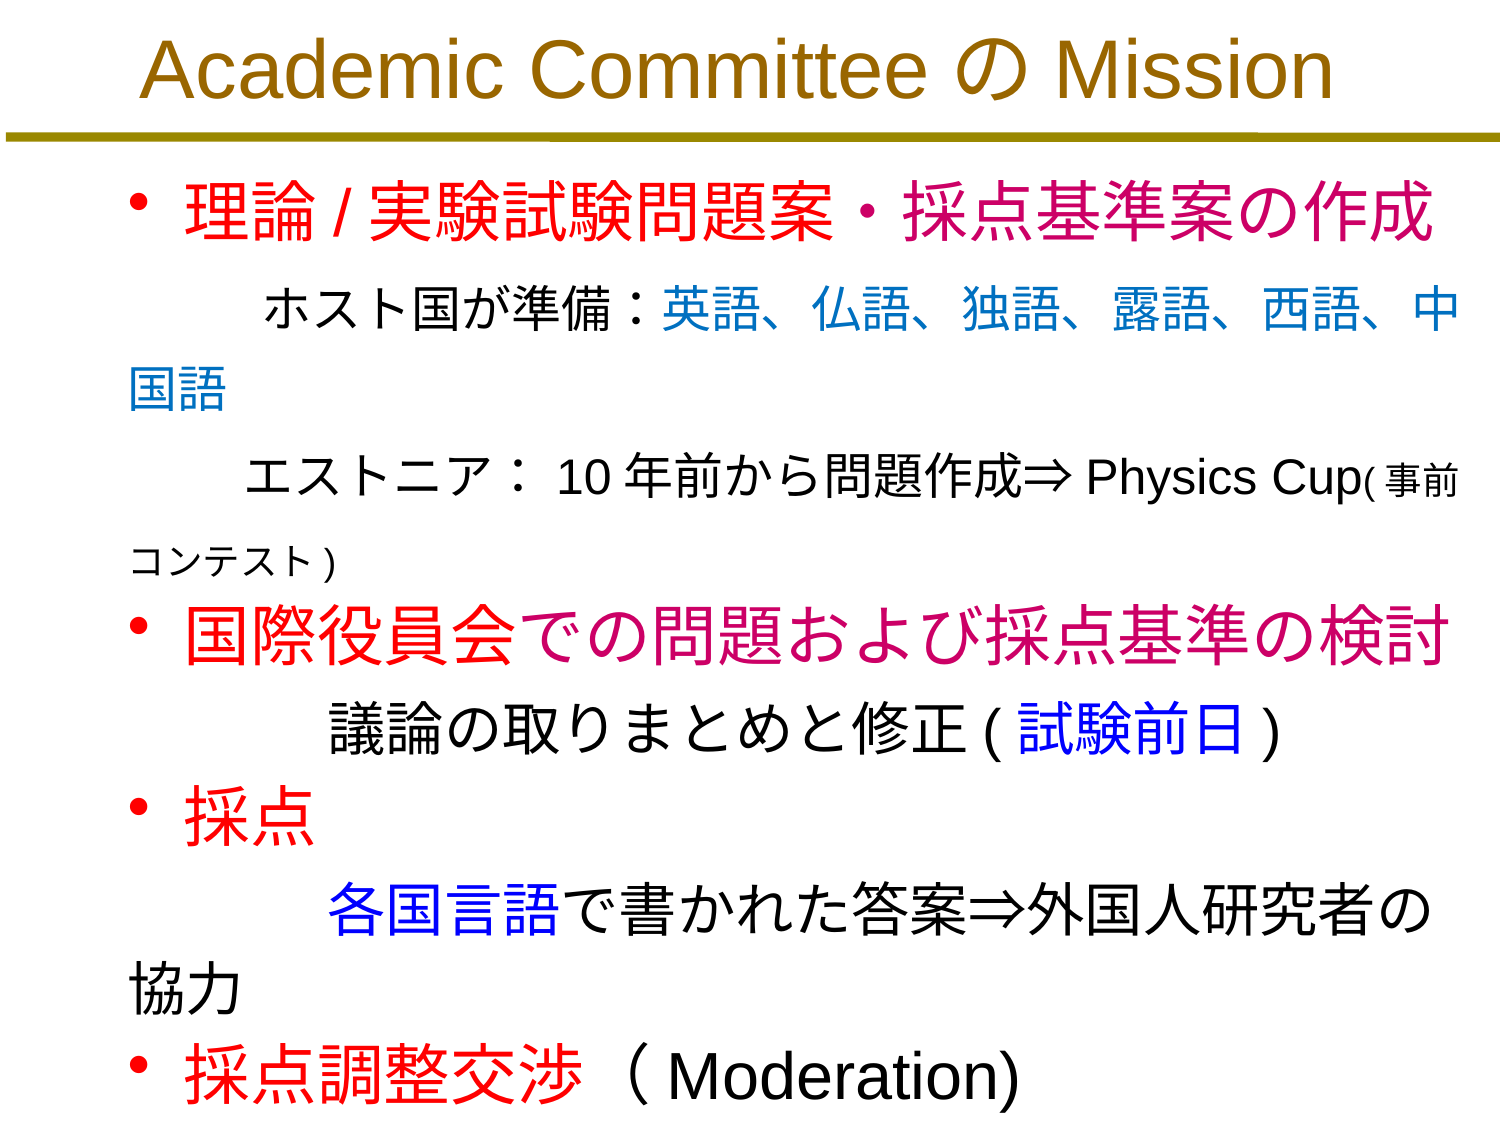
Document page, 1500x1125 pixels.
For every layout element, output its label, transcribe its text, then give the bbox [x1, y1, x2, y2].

title Academic CommitteeのMission [76, 0, 1400, 160]
list 理論/実験試験問題案・採点基準案の作成 ホスト国が準備：英語、仏語、独語、露語、西語、中国語 エストニア：10年前から問題作成⇒Physics Cup(事前コンテスト) 国際役員会での問題および採点基準の検討 議論の取りまとめと修正(試験前日) 採点 各国言語で書かれた答案⇒外国人研究者の協力 採点調整交渉（Moderation) ホスト国採点委員と各国役員との交渉 ブレない採点基準 [112, 165, 1500, 1094]
